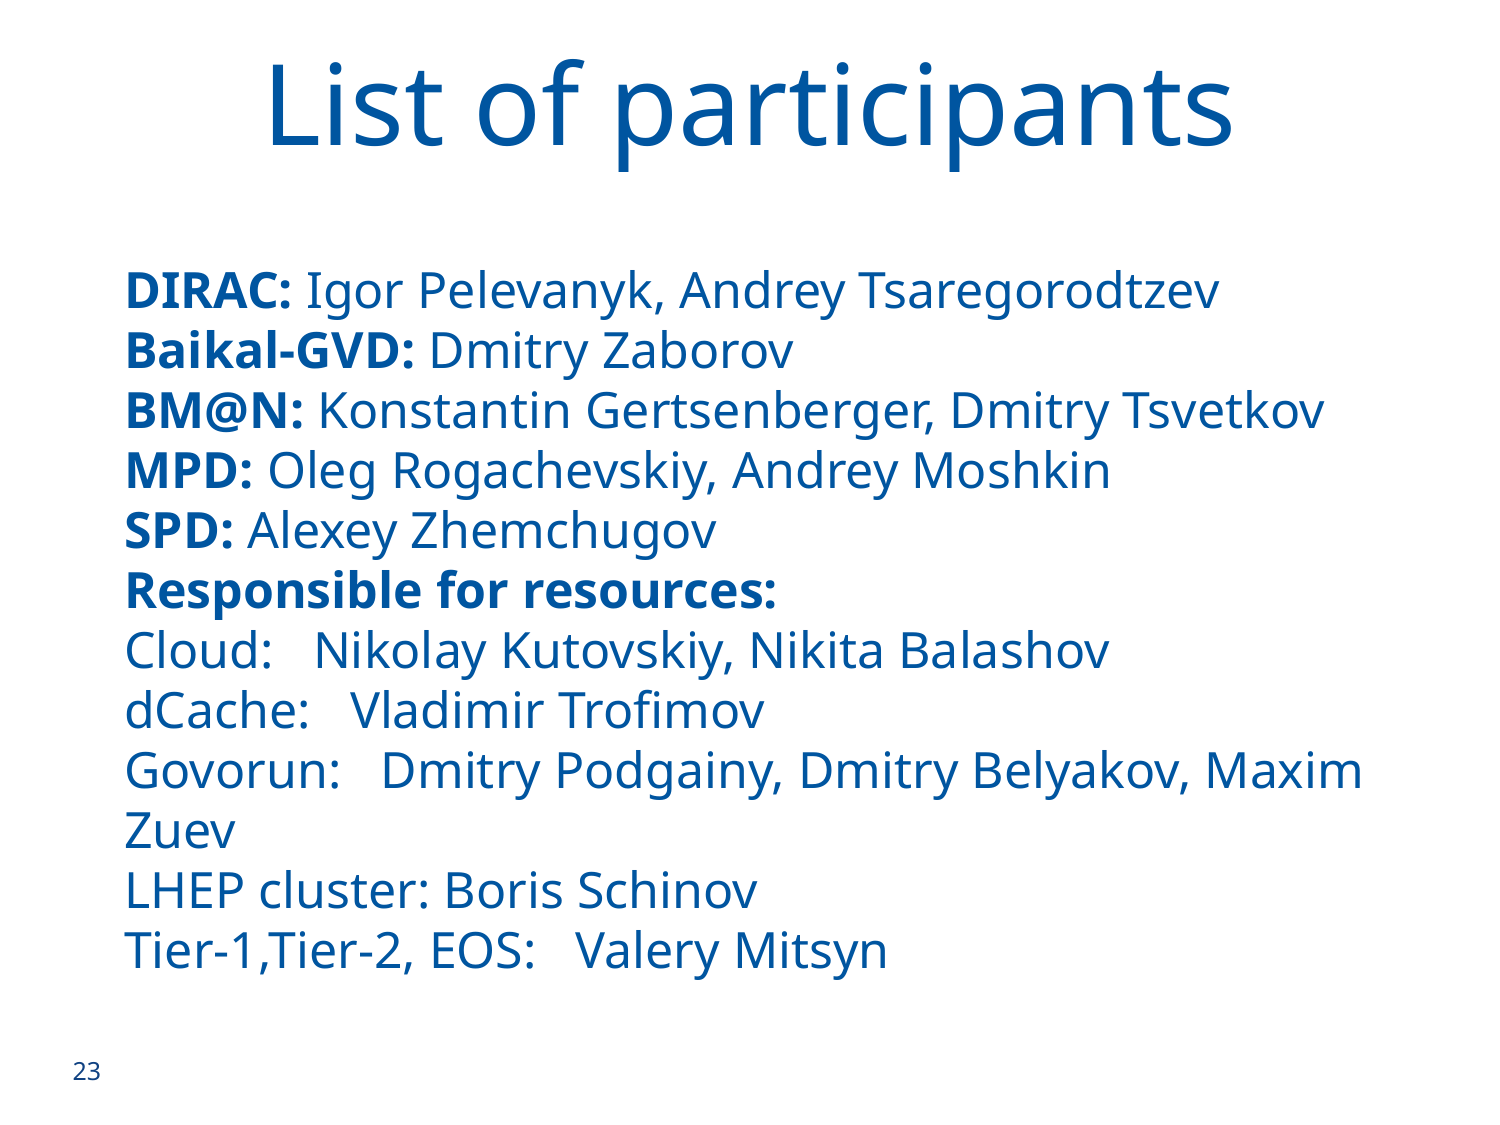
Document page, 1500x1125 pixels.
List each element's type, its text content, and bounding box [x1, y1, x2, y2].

text_box List of participants [0, 0, 1500, 201]
slide_number 23 [33, 1042, 117, 1103]
title DIRAC: Igor Pelevanyk, Andrey Tsaregorodtzev Baikal-GVD: Dmitry Zaborov BM@N: Konstantin Gertsenberger, Dmitry Tsvetkov MPD: Oleg Rogachevskiy, Andrey Moshkin SPD: Alexey Zhemchugov Responsible for resources: Cloud: Nikolay Kutovskiy, Nikita Balashov dCache: Vladimir Trofimov Govorun: Dmitry Podgainy, Dmitry Belyakov, Maxim Zuev LHEP cluster: Boris Schinov Tier-1,Tier-2, EOS: Valery Mitsyn [116, 251, 1467, 1125]
